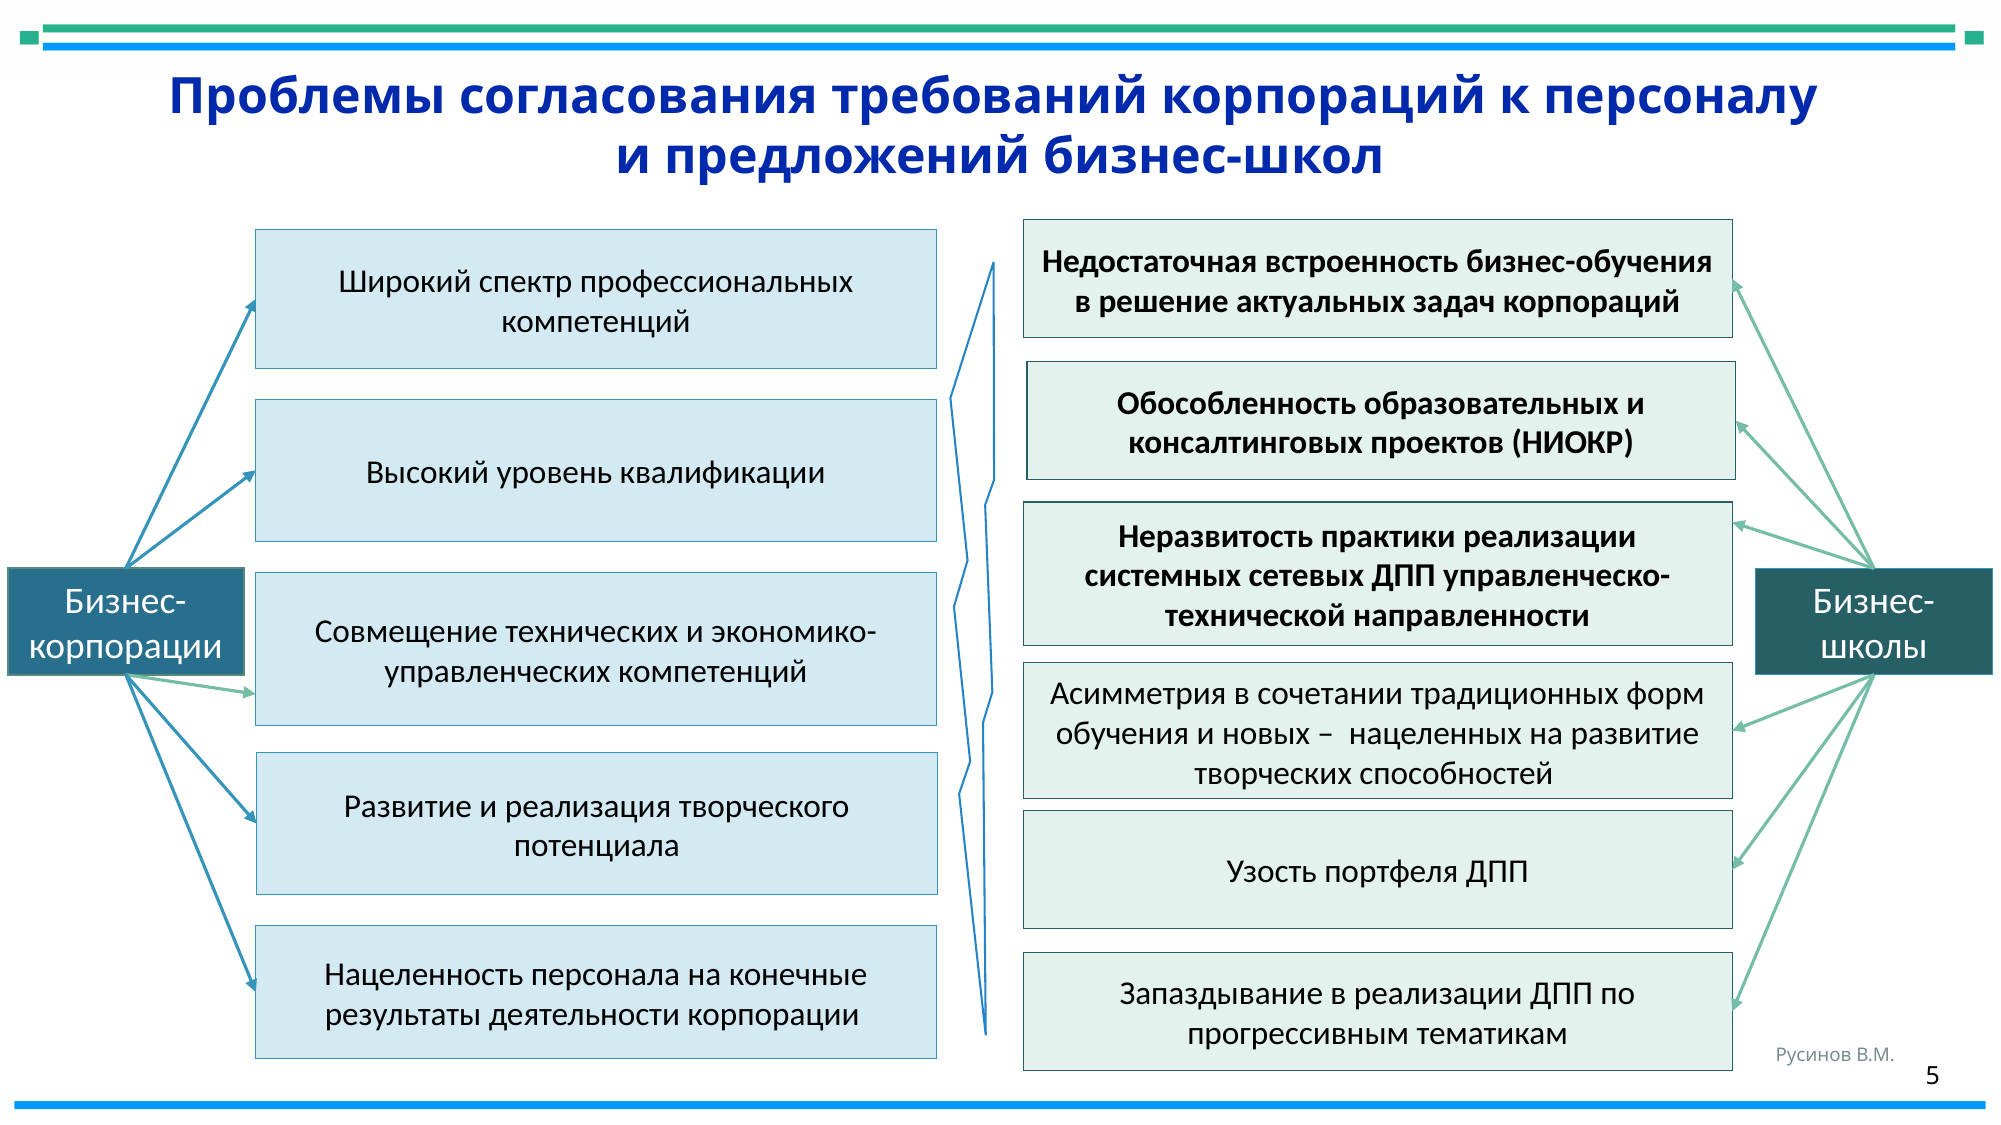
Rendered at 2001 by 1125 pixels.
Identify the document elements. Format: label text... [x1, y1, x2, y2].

text_box Развитие и реализация творческого потенциала [256, 752, 938, 895]
text_box Асимметрия в сочетании традиционных форм обучения и новых – нацеленных на развитие творческих способностей [1023, 662, 1733, 799]
title Проблемы согласования требований корпораций к персоналу и предложений бизнес-школ [0, 45, 2000, 203]
text_box Узость портфеля ДПП [1023, 810, 1732, 929]
text_box Обособленность образовательных и консалтинговых проектов (НИОКР) [1026, 361, 1732, 480]
slide_number 5 [1488, 1046, 1955, 1107]
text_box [1732, 522, 1875, 569]
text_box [1732, 674, 1875, 1012]
text_box Русинов В.М. [1590, 1035, 1910, 1073]
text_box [125, 470, 256, 569]
text_box Совмещение технических и экономико-управленческих компетенций [255, 572, 937, 726]
text_box [949, 261, 996, 1036]
text_box Высокий уровень квалификации [256, 399, 937, 542]
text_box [1735, 420, 1875, 522]
text_box Широкий спектр профессиональных компетенций [255, 229, 937, 369]
picture [0, 1082, 2000, 1125]
text_box Недостаточная встроенность бизнес-обучения в решение актуальных задач корпораций [1023, 219, 1733, 338]
text_box Бизнес-корпорации [7, 567, 245, 676]
text_box Бизнес-школы [1755, 568, 1993, 675]
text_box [125, 298, 256, 470]
picture [0, 0, 2000, 45]
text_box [125, 674, 256, 993]
text_box Нацеленность персонала на конечные результаты деятельности корпорации [255, 925, 937, 1059]
text_box Неразвитость практики реализации системных сетевых ДПП управленческо-технической направленности [1023, 501, 1733, 646]
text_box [1732, 278, 1875, 522]
text_box Запаздывание в реализации ДПП по прогрессивным тематикам [1023, 952, 1733, 1071]
